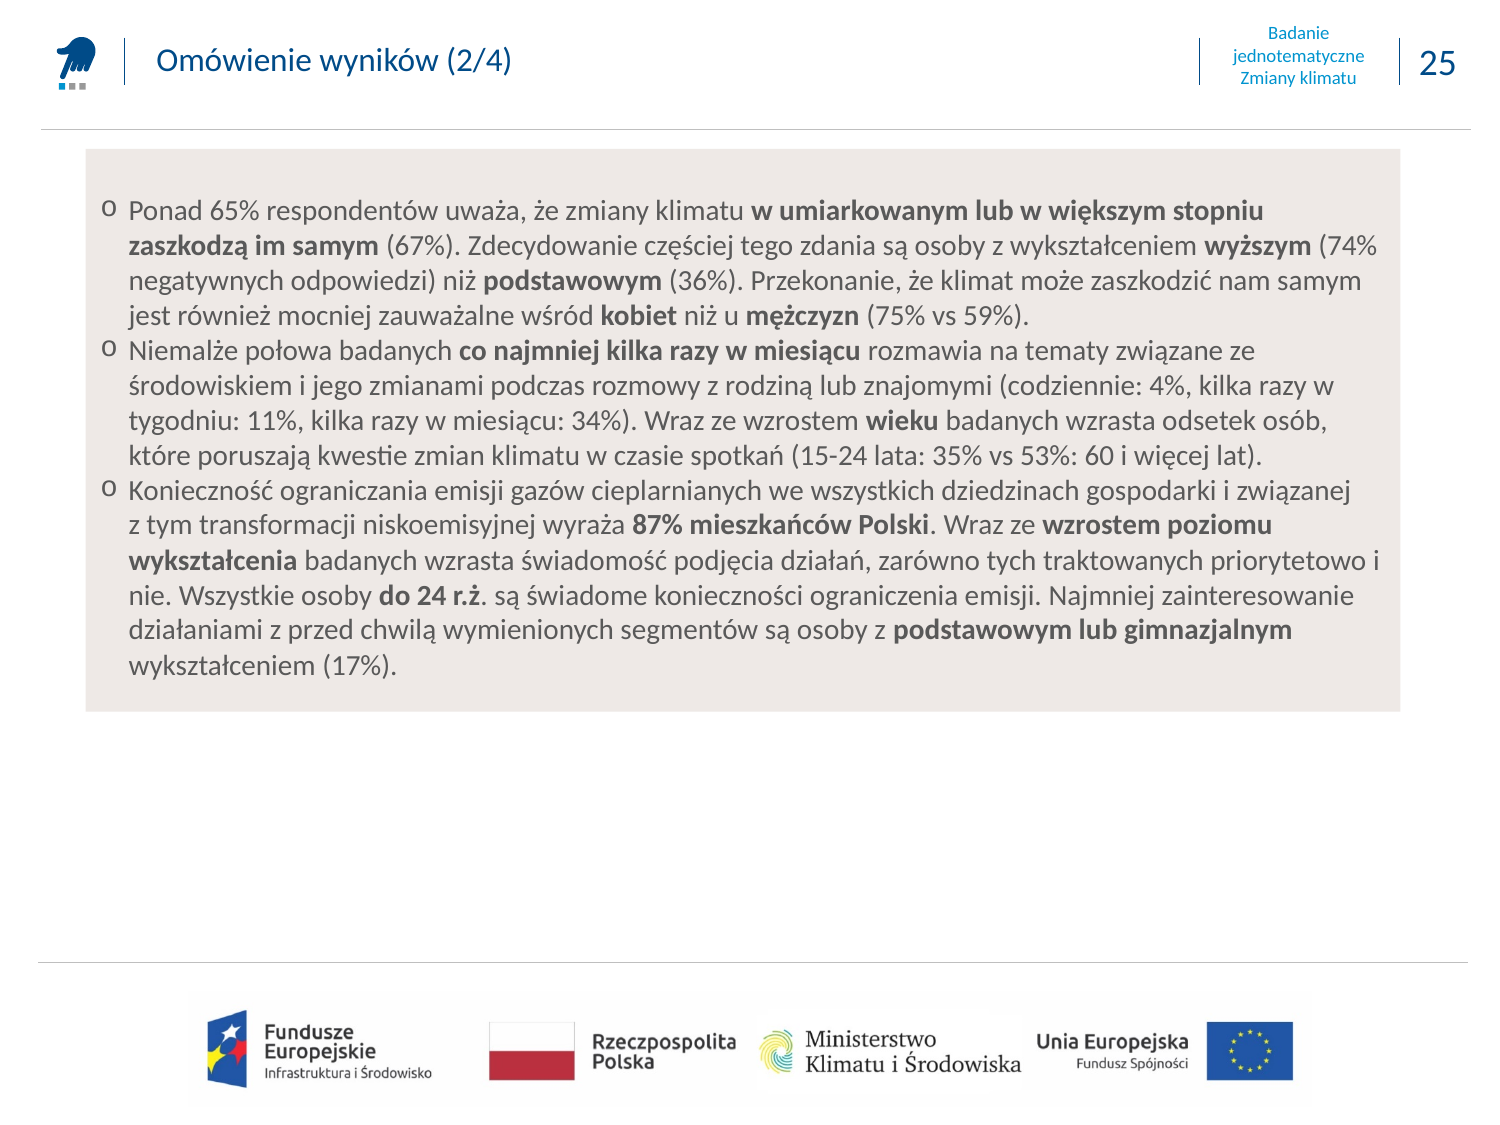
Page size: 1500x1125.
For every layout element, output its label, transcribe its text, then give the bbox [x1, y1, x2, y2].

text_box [56, 36, 96, 90]
text_box Badanie jednotematyczne Zmiany klimatu [1190, 13, 1407, 96]
list Omówienie wyników (2/4) [123, 30, 1190, 92]
list Ponad 65% respondentów uważa, że zmiany klimatu w umiarkowanym lub w większym stopniu zaszkodzą im samym (67%). Zdecydowanie częściej tego zdania są osoby z wykształceniem wyższym (74% negatywnych odpowiedzi) niż podstawowym (36%). Przekonanie, że klimat może zaszkodzić nam samym jest również mocniej zauważalne wśród kobiet niż u mężczyzn (75% vs 59%). Niemalże połowa badanych co najmniej kilka razy w miesiącu rozmawia na tematy związane ze środowiskiem i jego zmianami podczas rozmowy z rodziną lub znajomymi (codziennie: 4%, kilka razy w tygodniu: 11%, kilka razy w miesiącu: 34%). Wraz ze wzrostem wieku badanych wzrasta odsetek osób, które poruszają kwestie zmian klimatu w czasie spotkań (15-24 lata: 35% vs 53%: 60 i więcej lat). Konieczność ograniczania emisji gazów cieplarnianych we wszystkich dziedzinach gospodarki i związanej z tym transformacji niskoemisyjnej wyraża 87% mieszkańców Polski. Wraz ze wzrostem poziomu wykształcenia badanych wzrasta świadomość podjęcia działań, zarówno tych traktowanych priorytetowo i nie. Wszystkie osoby do 24 r.ż. są świadome konieczności ograniczenia emisji. Najmniej zainteresowanie działaniami z przed chwilą wymienionych segmentów są osoby z podstawowym lub gimnazjalnym wykształceniem (17%). [85, 148, 1401, 712]
picture [188, 991, 1312, 1107]
